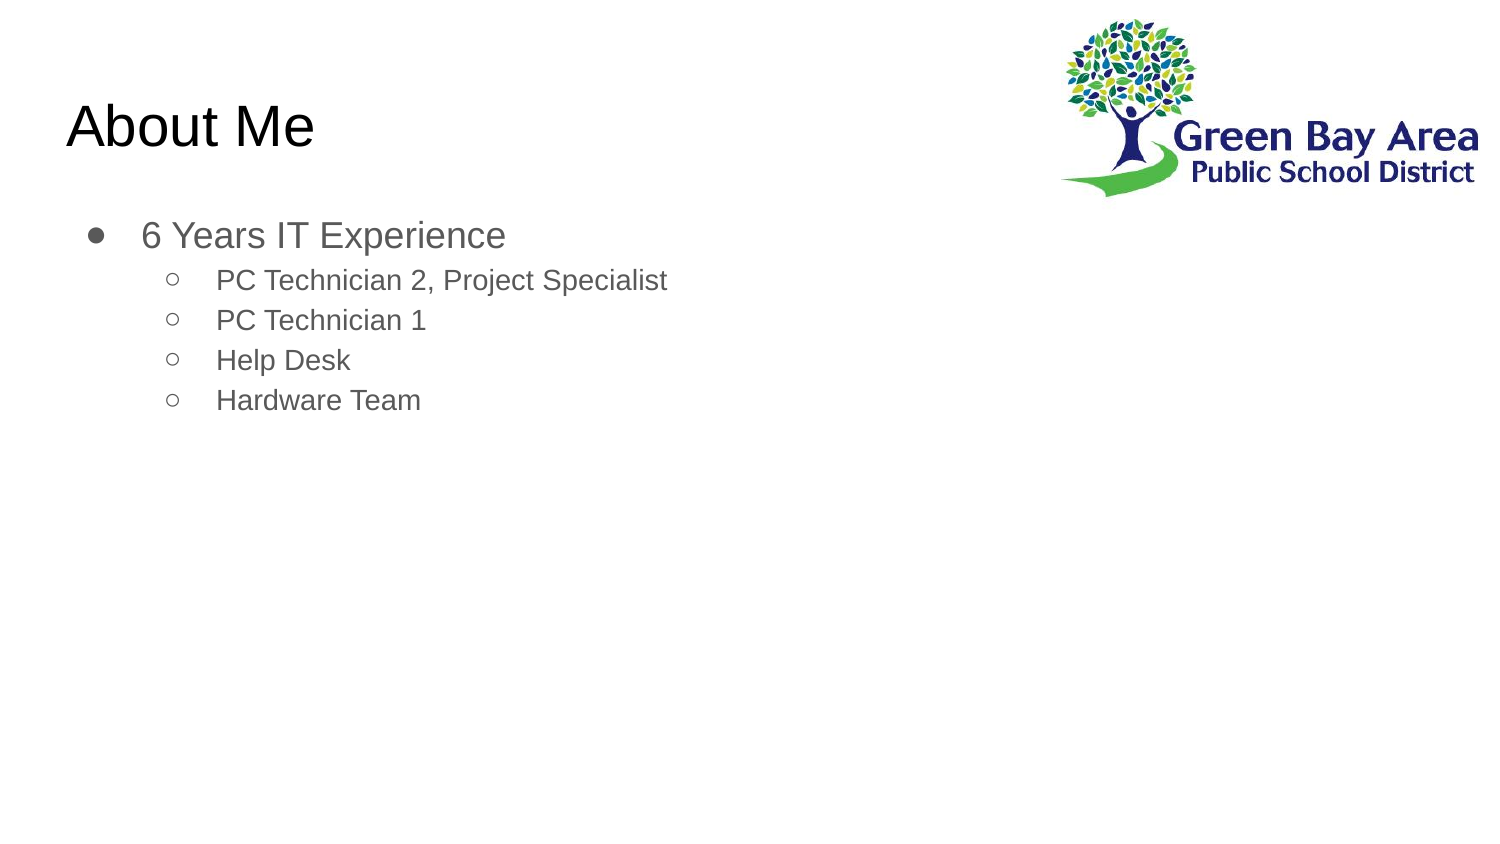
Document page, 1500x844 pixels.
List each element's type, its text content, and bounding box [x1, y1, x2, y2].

title About Me [51, 72, 1449, 167]
list 6 Years IT Experience PC Technician 2, Project Specialist PC Technician 1 Help Desk Hardware Team [51, 189, 1449, 750]
picture [1061, 19, 1480, 221]
